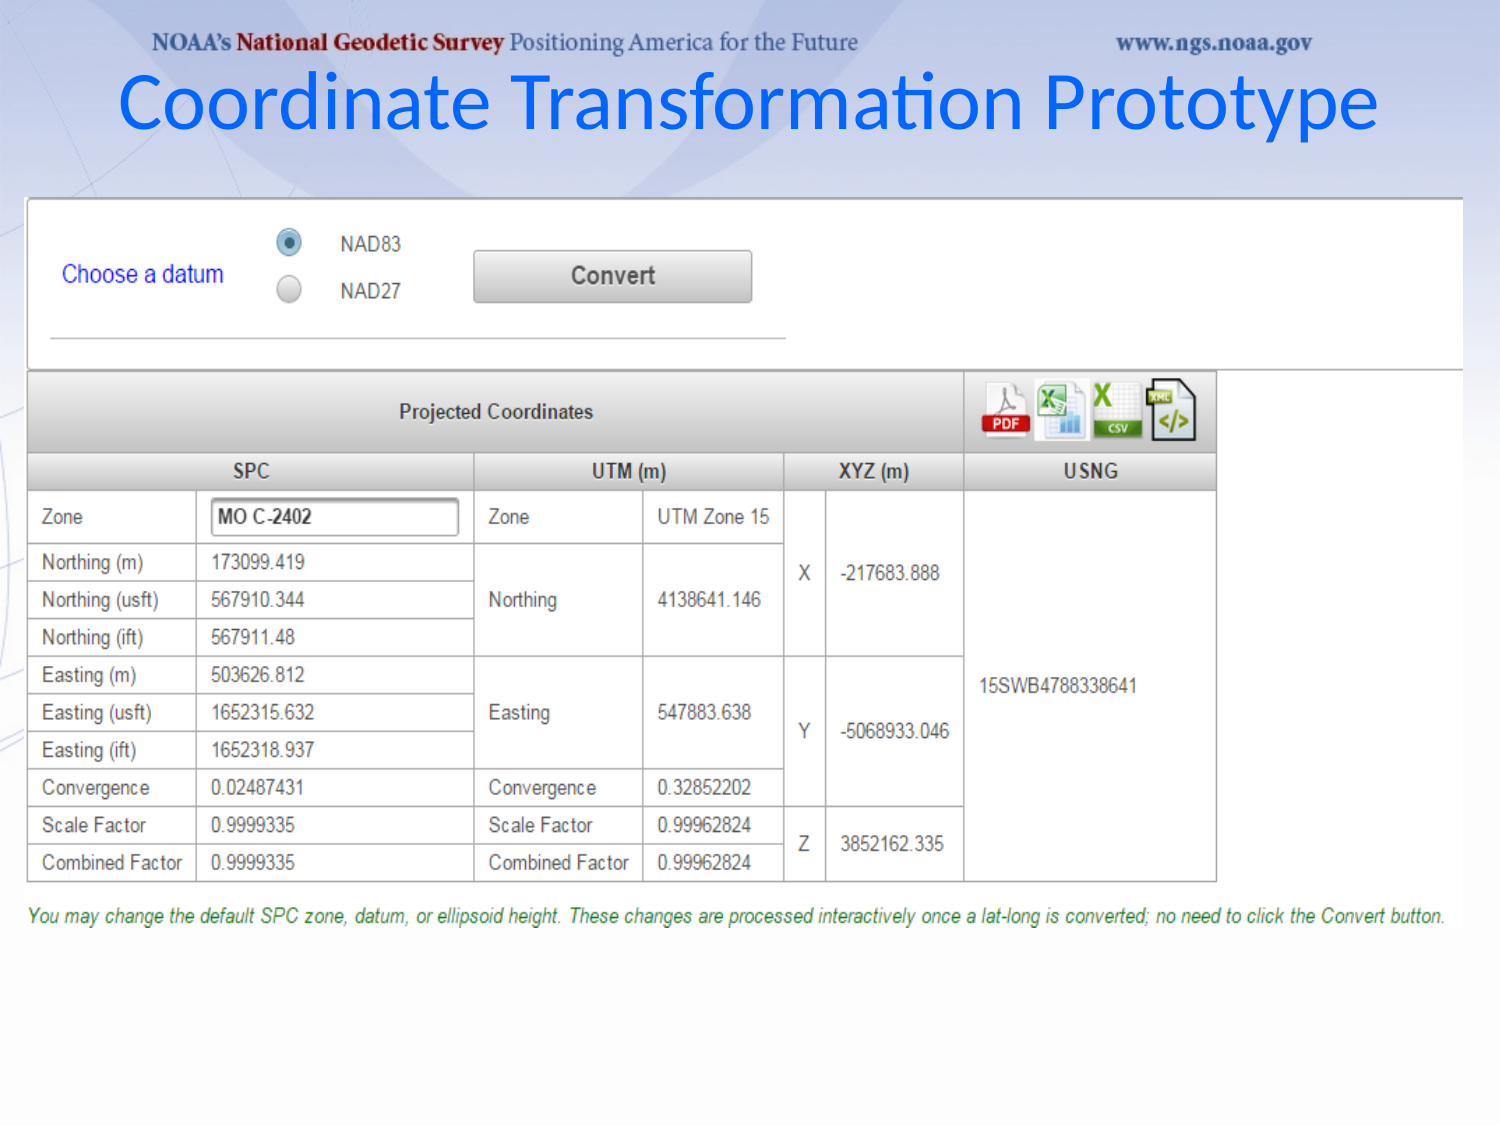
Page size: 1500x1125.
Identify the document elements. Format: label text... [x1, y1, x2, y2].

picture [0, 0, 1500, 1125]
title Coordinate Transformation Prototype [75, 62, 1425, 195]
